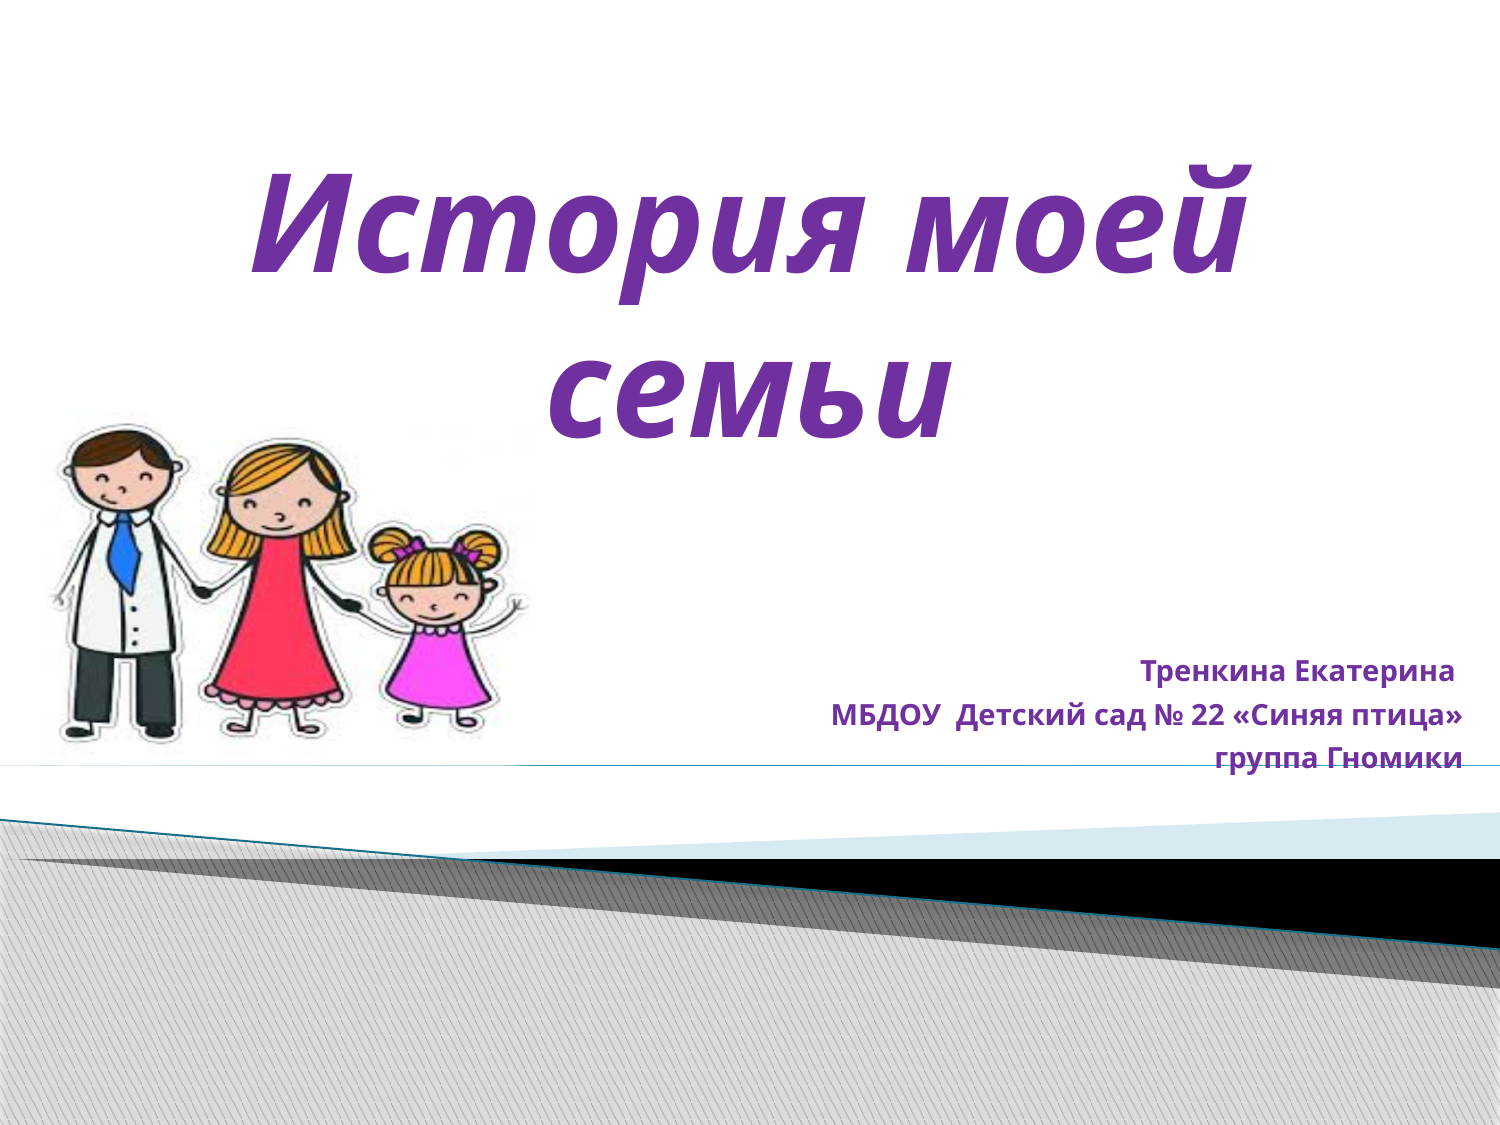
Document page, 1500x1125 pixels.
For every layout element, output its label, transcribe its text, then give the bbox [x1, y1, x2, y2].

picture [0, 382, 538, 785]
picture [5, 859, 1500, 989]
subtitle Тренкина Екатерина МБДОУ Детский сад № 22 «Синяя птица» группа Гномики [206, 645, 1482, 807]
title История моей семьи [112, 137, 1388, 473]
